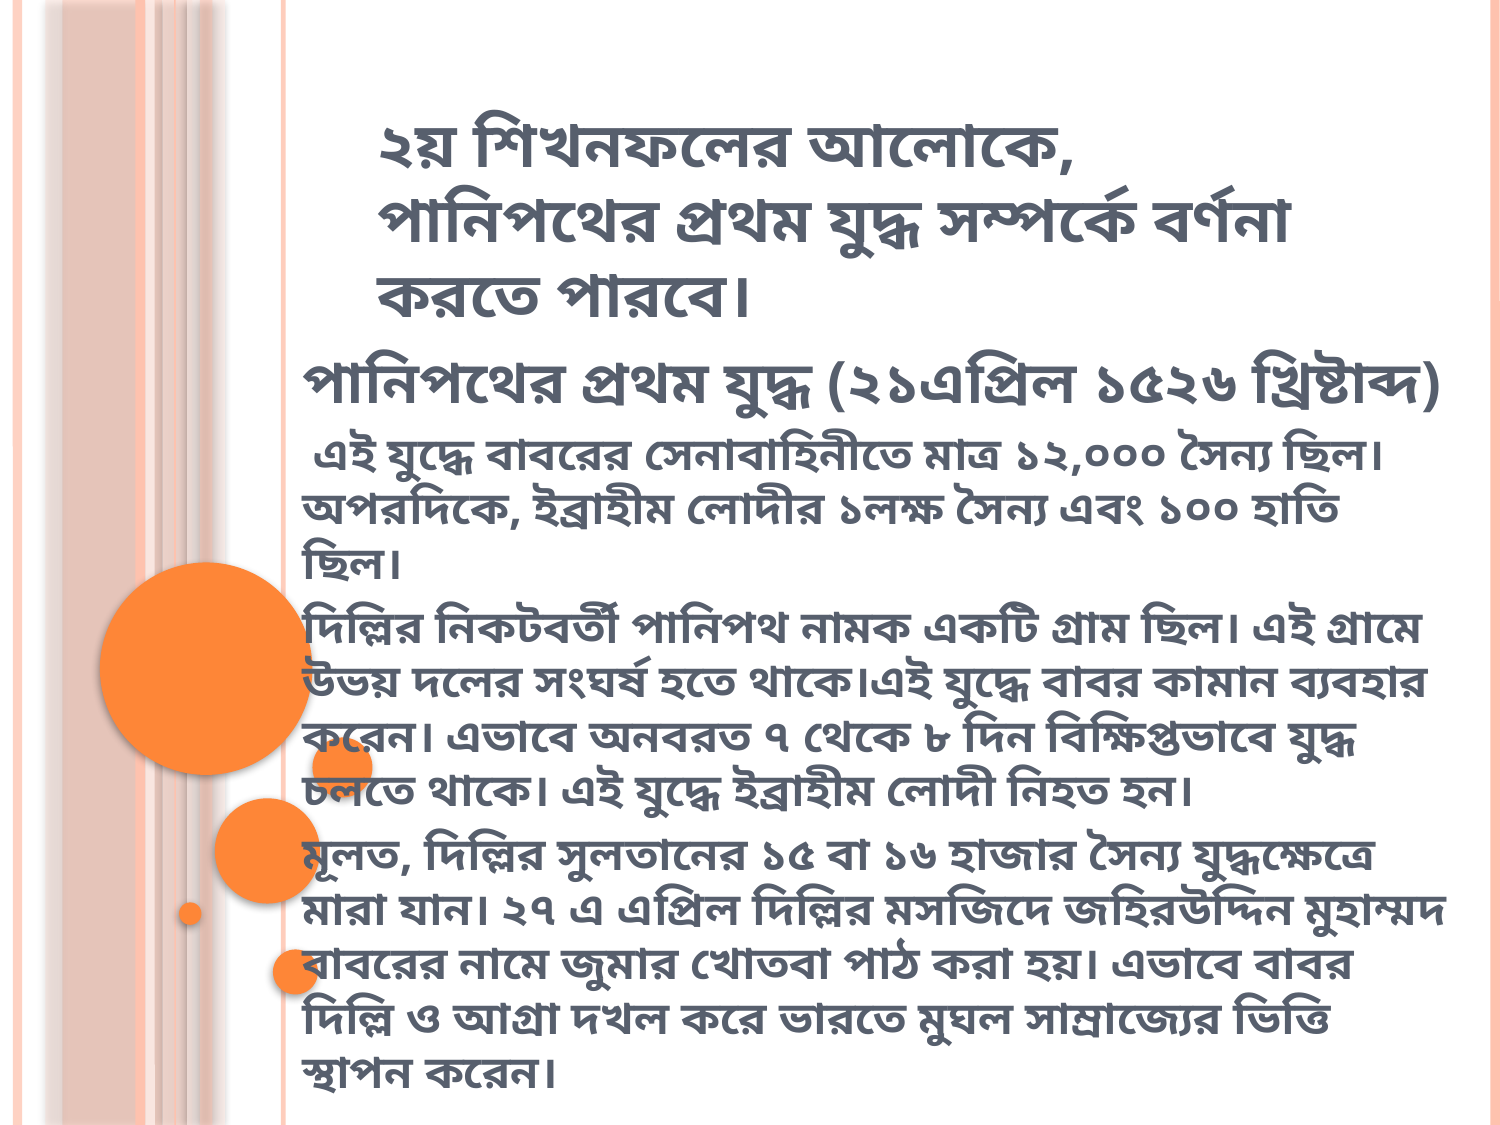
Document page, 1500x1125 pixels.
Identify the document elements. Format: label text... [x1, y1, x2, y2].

title ২য় শিখনফলের আলোকে, পানিপথের প্রথম যুদ্ধ সম্পর্কে বর্ণনা করতে পারবে। [362, 50, 1375, 337]
subtitle পানিপথের প্রথম যুদ্ধ (২১এপ্রিল ১৫২৬ খ্রিষ্টাব্দ) এই যুদ্ধে বাবরের সেনাবাহিনীতে মাত্র ১২,০০০ সৈন্য ছিল। অপরদিকে, ইব্রাহীম লোদীর ১লক্ষ সৈন্য এবং ১০০ হাতি ছিল। দিল্লির নিকটবর্তী পানিপথ নামক একটি গ্রাম ছিল। এই গ্রামে উভয় দলের সংঘর্ষ হতে থাকে।এই যুদ্ধে বাবর কামান ব্যবহার করেন। এভাবে অনবরত ৭ থেকে ৮ দিন বিক্ষিপ্তভাবে যুদ্ধ চলতে থাকে। এই যুদ্ধে ইব্রাহীম লোদী নিহত হন। মূলত, দিল্লির সুলতানের ১৫ বা ১৬ হাজার সৈন্য যুদ্ধক্ষেত্রে মারা যান। ২৭ এ এপ্রিল দিল্লির মসজিদে জহিরউদ্দিন মুহাম্মদ বাবরের নামে জুমার খোতবা পাঠ করা হয়। এভাবে বাবর দিল্লি ও আগ্রা দখল করে ভারতে মুঘল সাম্রাজ্যের ভিত্তি স্থাপন করেন। [287, 337, 1463, 1125]
